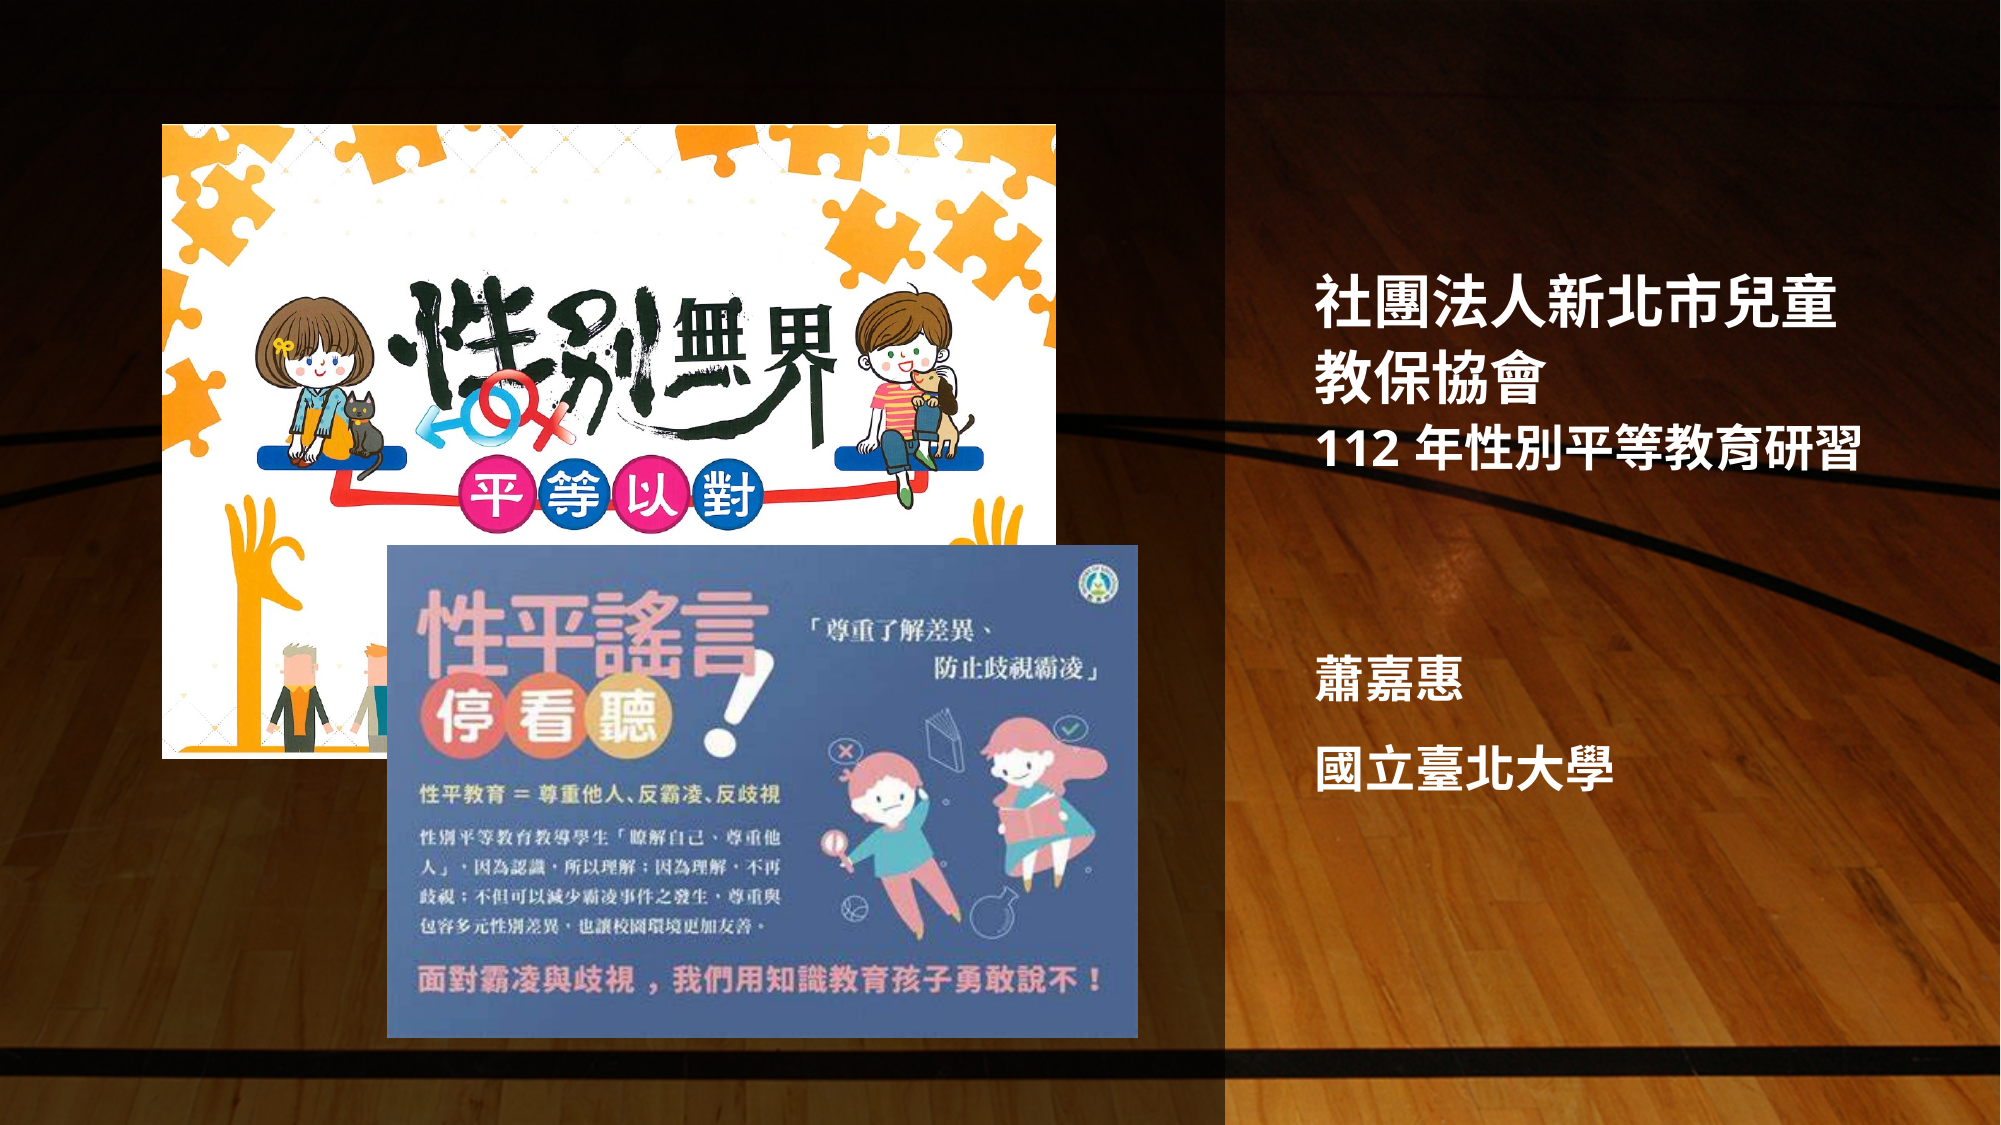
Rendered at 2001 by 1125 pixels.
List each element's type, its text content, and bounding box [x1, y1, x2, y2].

list 蕭嘉惠 國立臺北大學 [1299, 637, 1900, 988]
picture [0, 0, 2001, 1125]
title 社團法人新北市兒童教保協會 112年性別平等教育研習 [1299, 137, 1900, 488]
